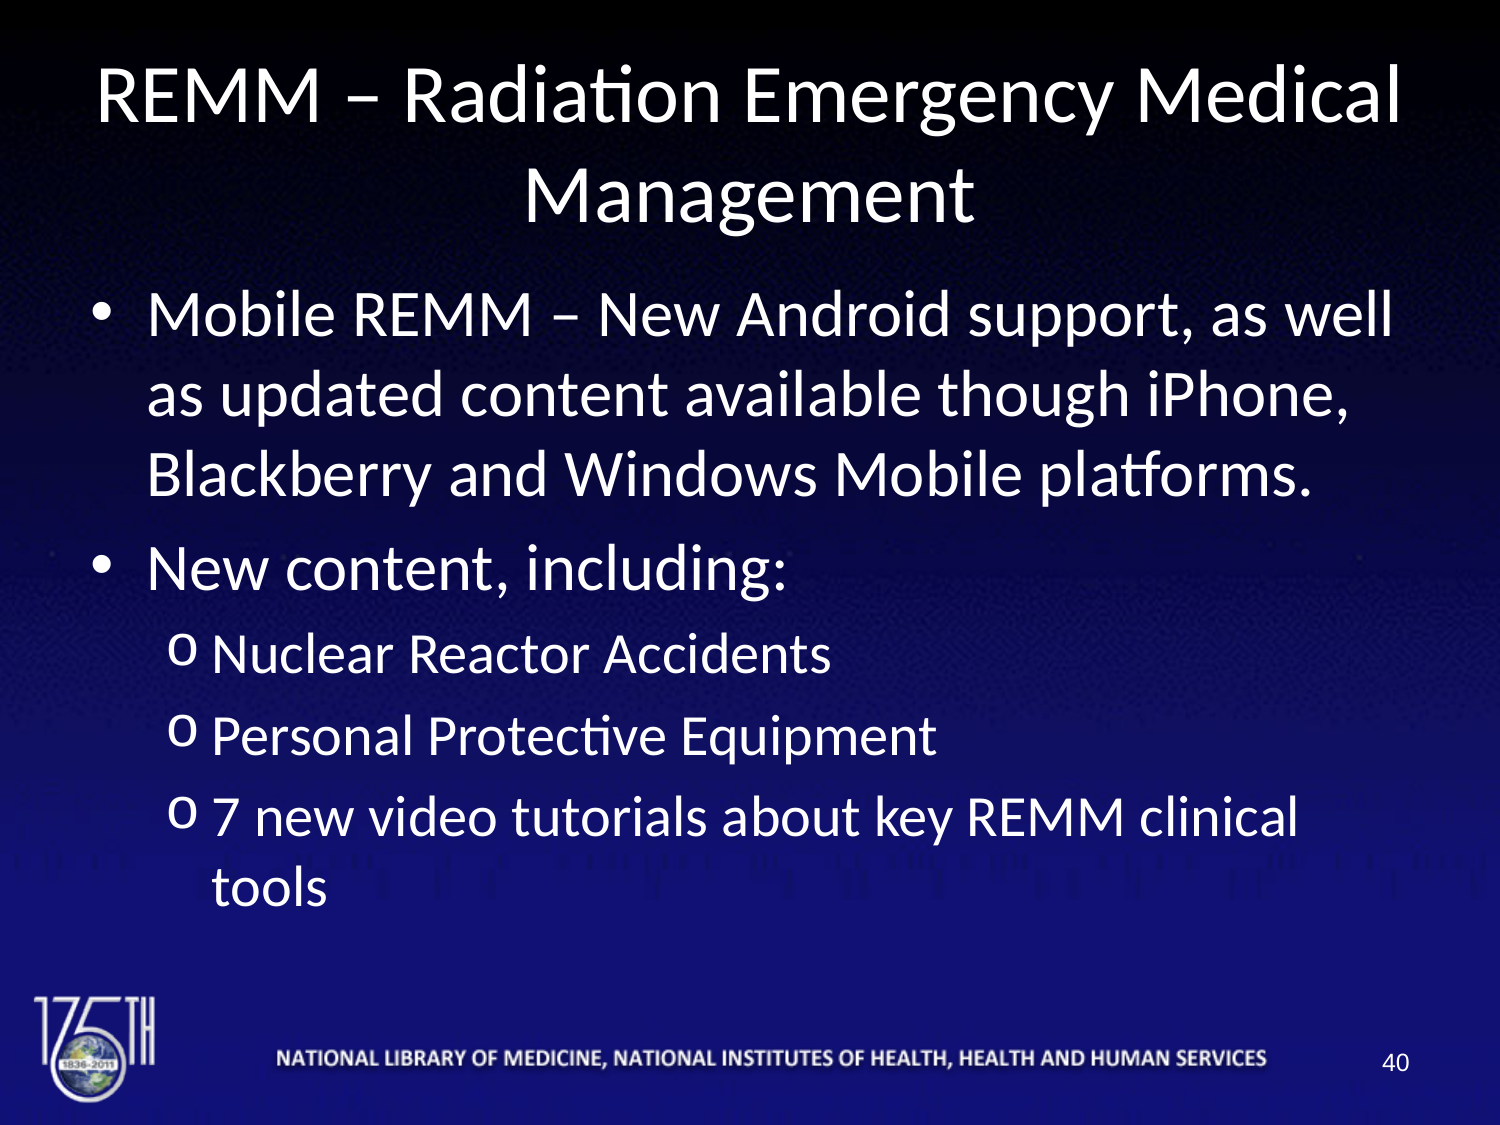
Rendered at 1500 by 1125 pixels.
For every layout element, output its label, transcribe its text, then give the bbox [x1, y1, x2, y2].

title REMM – Radiation Emergency Medical Management [74, 44, 1426, 233]
slide_number 40 [1074, 1024, 1425, 1100]
list Mobile REMM – New Android support, as well as updated content available though iPhone, Blackberry and Windows Mobile platforms. New content, including: Nuclear Reactor Accidents Personal Protective Equipment 7 new video tutorials about key REMM clinical tools [74, 262, 1426, 1006]
picture [0, 0, 1500, 1125]
